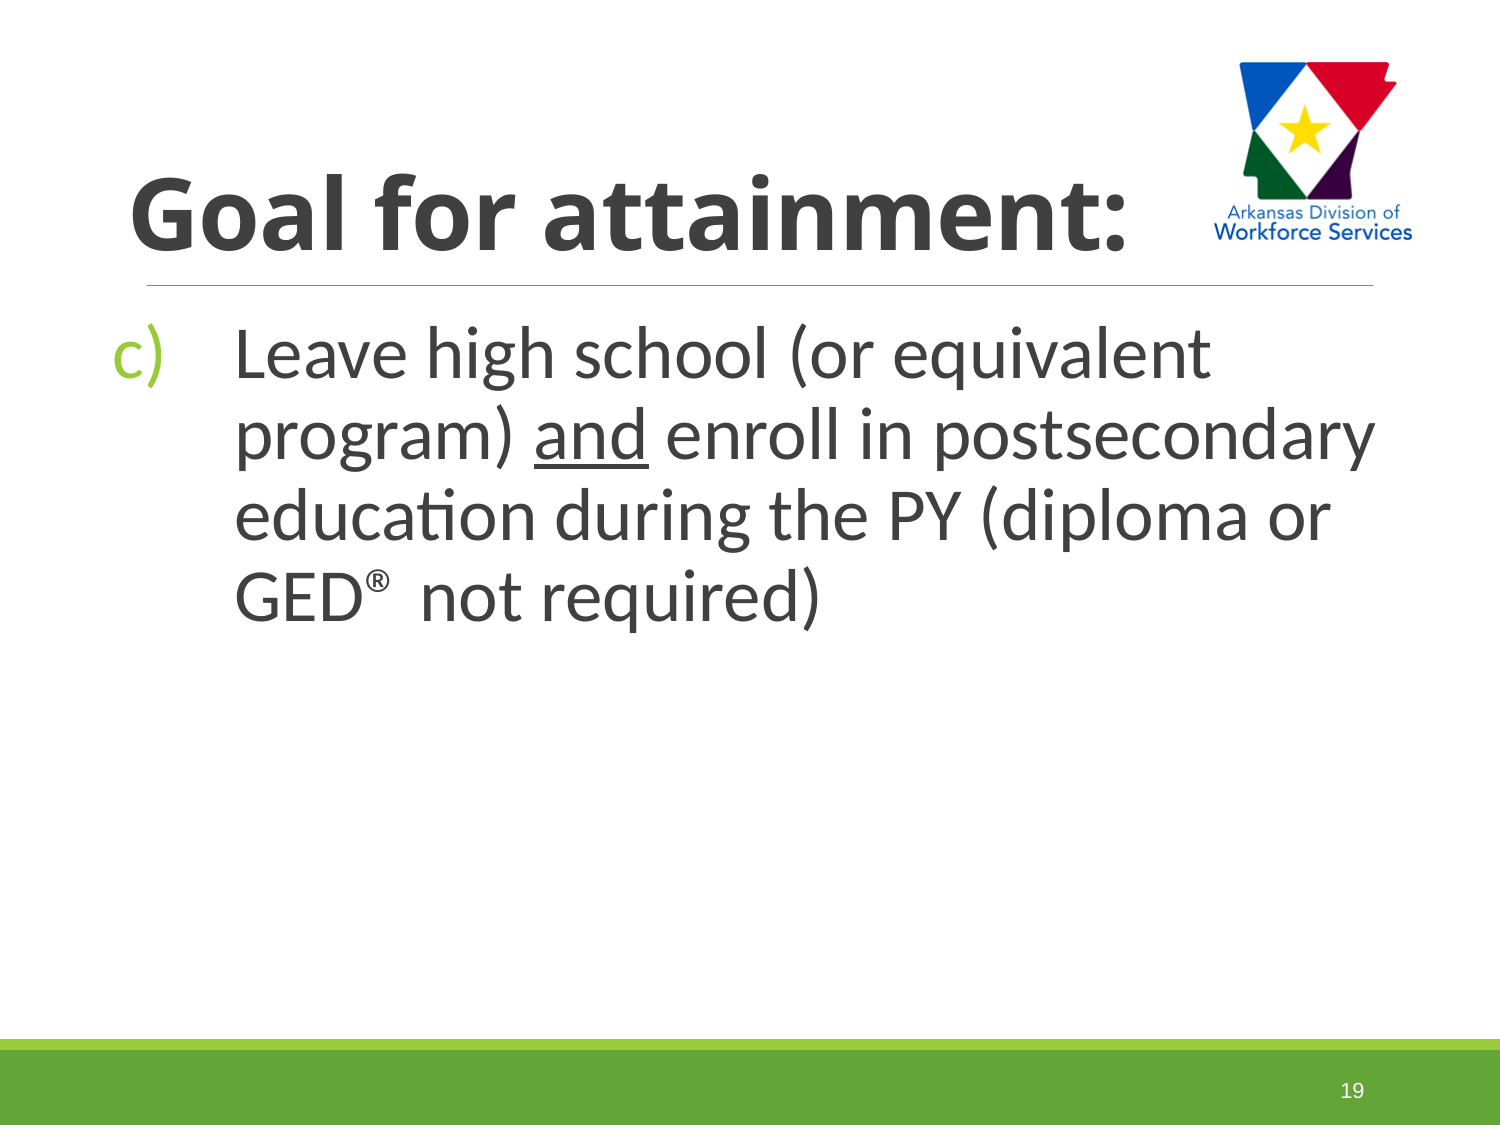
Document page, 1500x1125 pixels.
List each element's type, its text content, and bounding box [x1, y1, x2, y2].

title Goal for attainment: [112, 91, 1460, 279]
slide_number 19 [1218, 1059, 1380, 1120]
picture [1212, 62, 1414, 250]
list Leave high school (or equivalent program) and enroll in postsecondary education during the PY (diploma or GED® not required) [112, 306, 1400, 1103]
